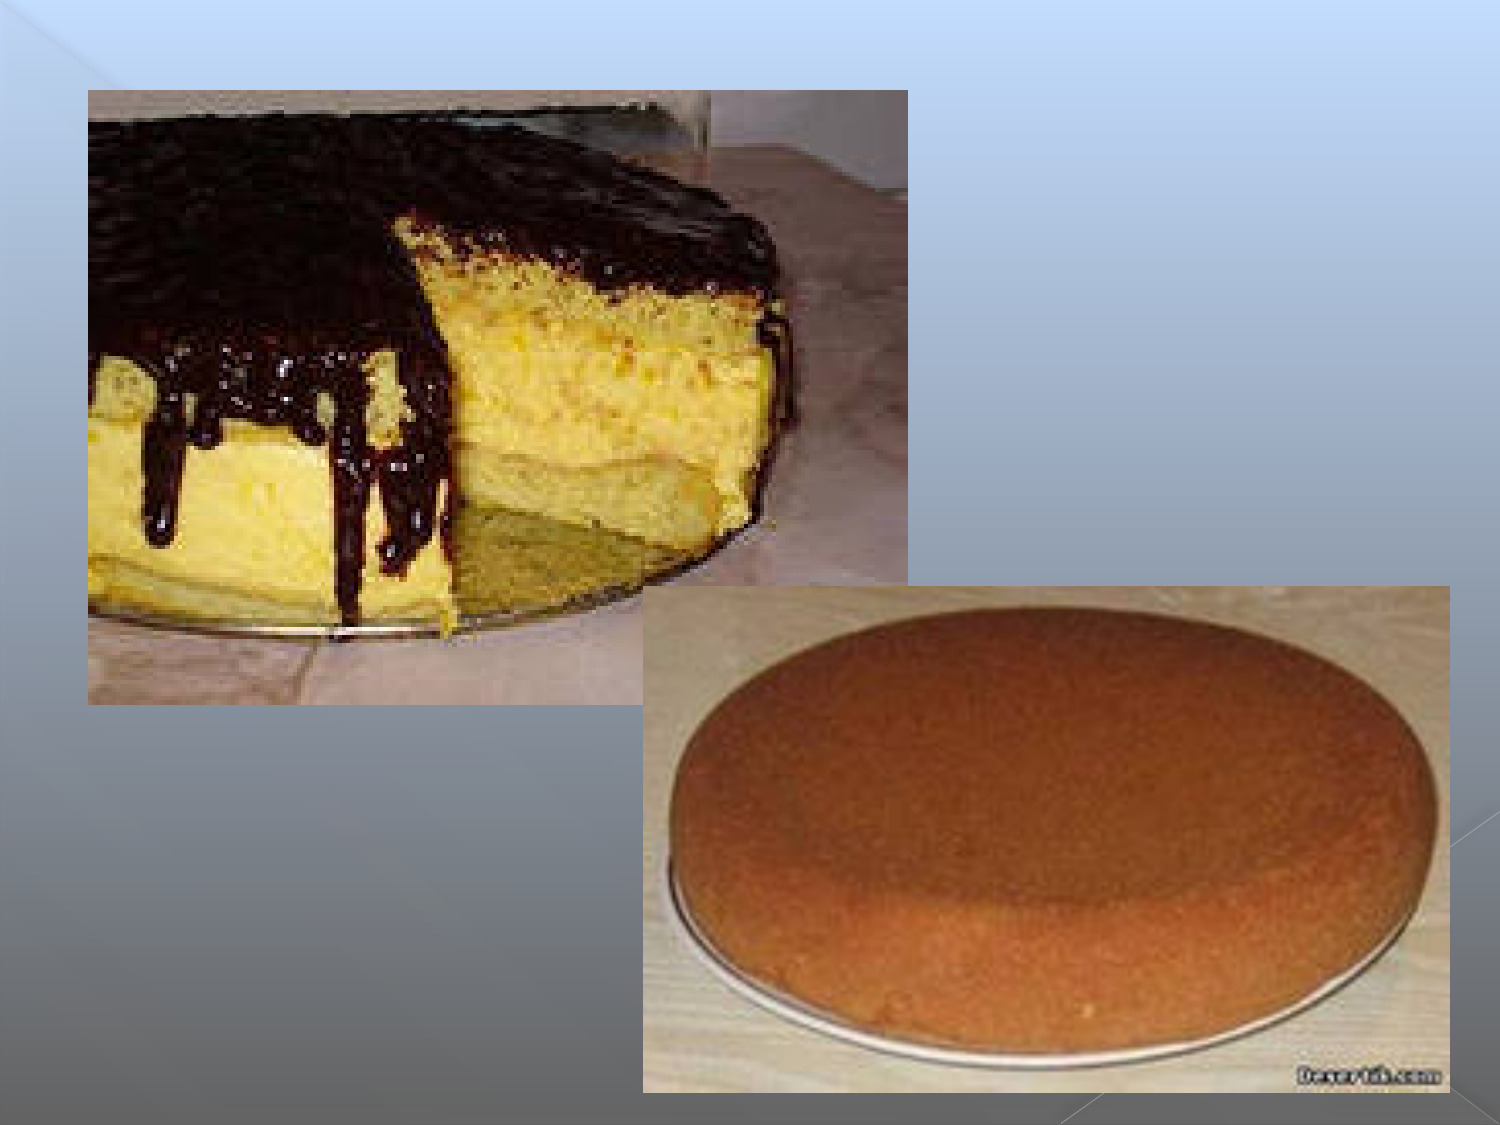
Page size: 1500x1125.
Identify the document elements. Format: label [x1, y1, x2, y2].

picture [88, 89, 1451, 1093]
